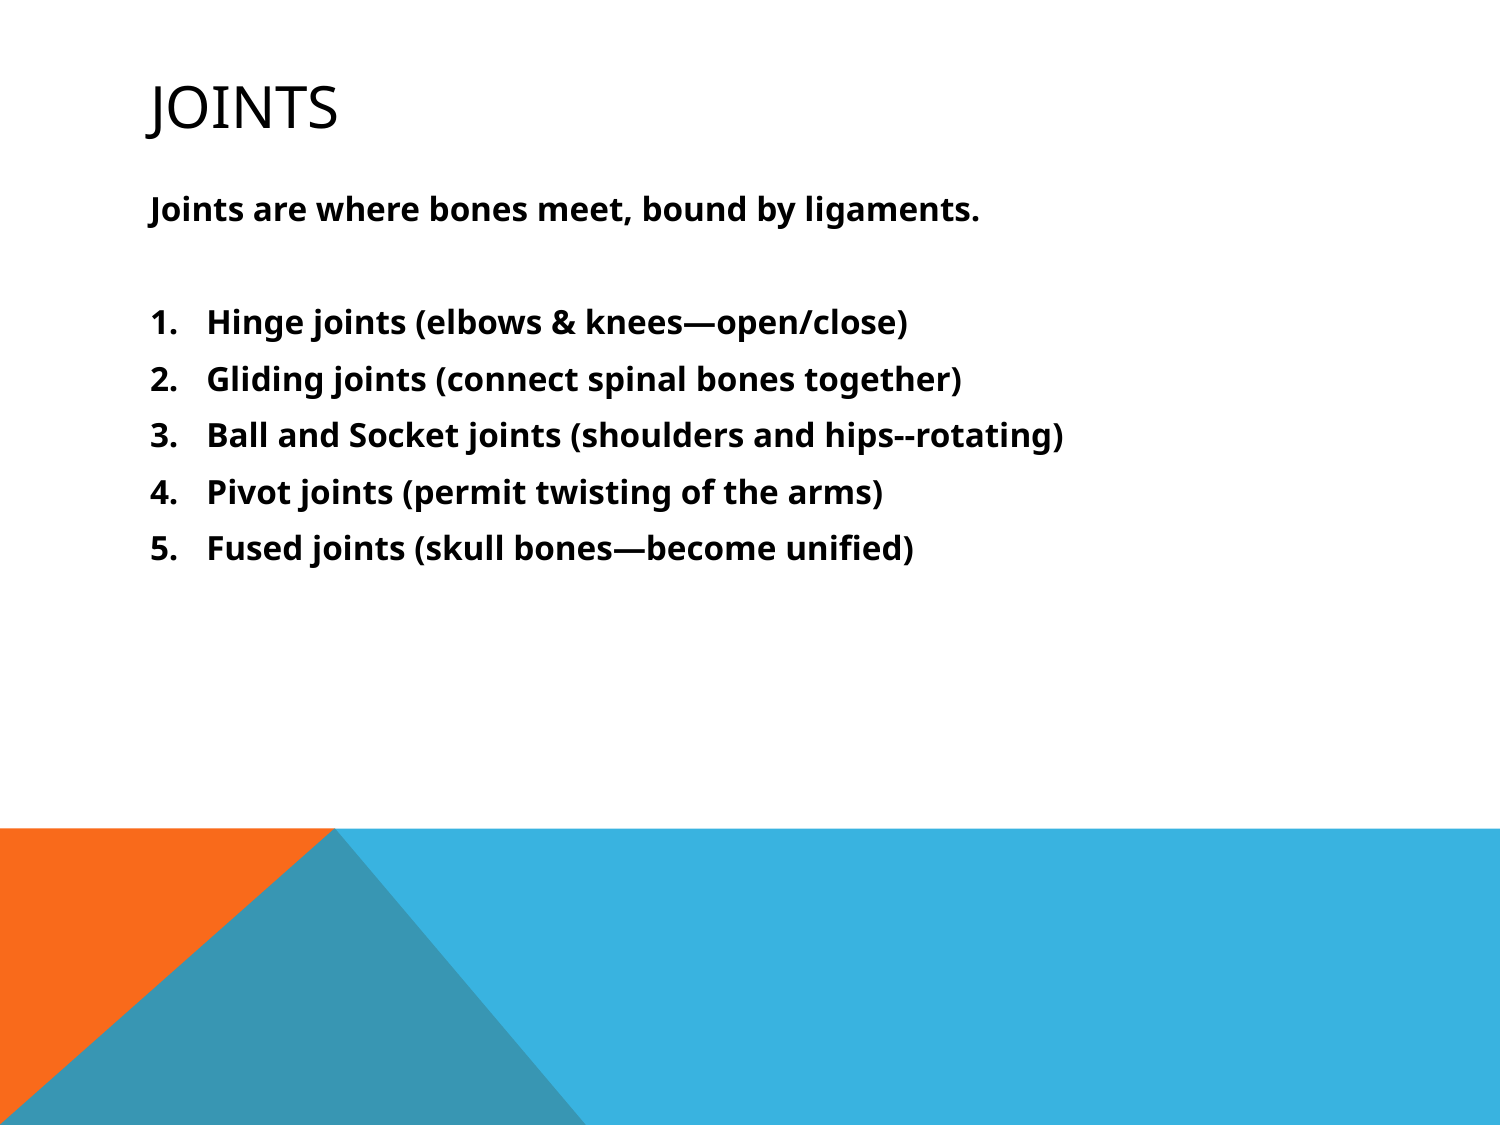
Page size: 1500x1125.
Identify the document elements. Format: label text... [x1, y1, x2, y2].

title joints [135, 60, 1369, 150]
list Joints are where bones meet, bound by ligaments. Hinge joints (elbows & knees—open/close) Gliding joints (connect spinal bones together) Ball and Socket joints (shoulders and hips--rotating) Pivot joints (permit twisting of the arms) Fused joints (skull bones—become unified) [135, 180, 1369, 768]
